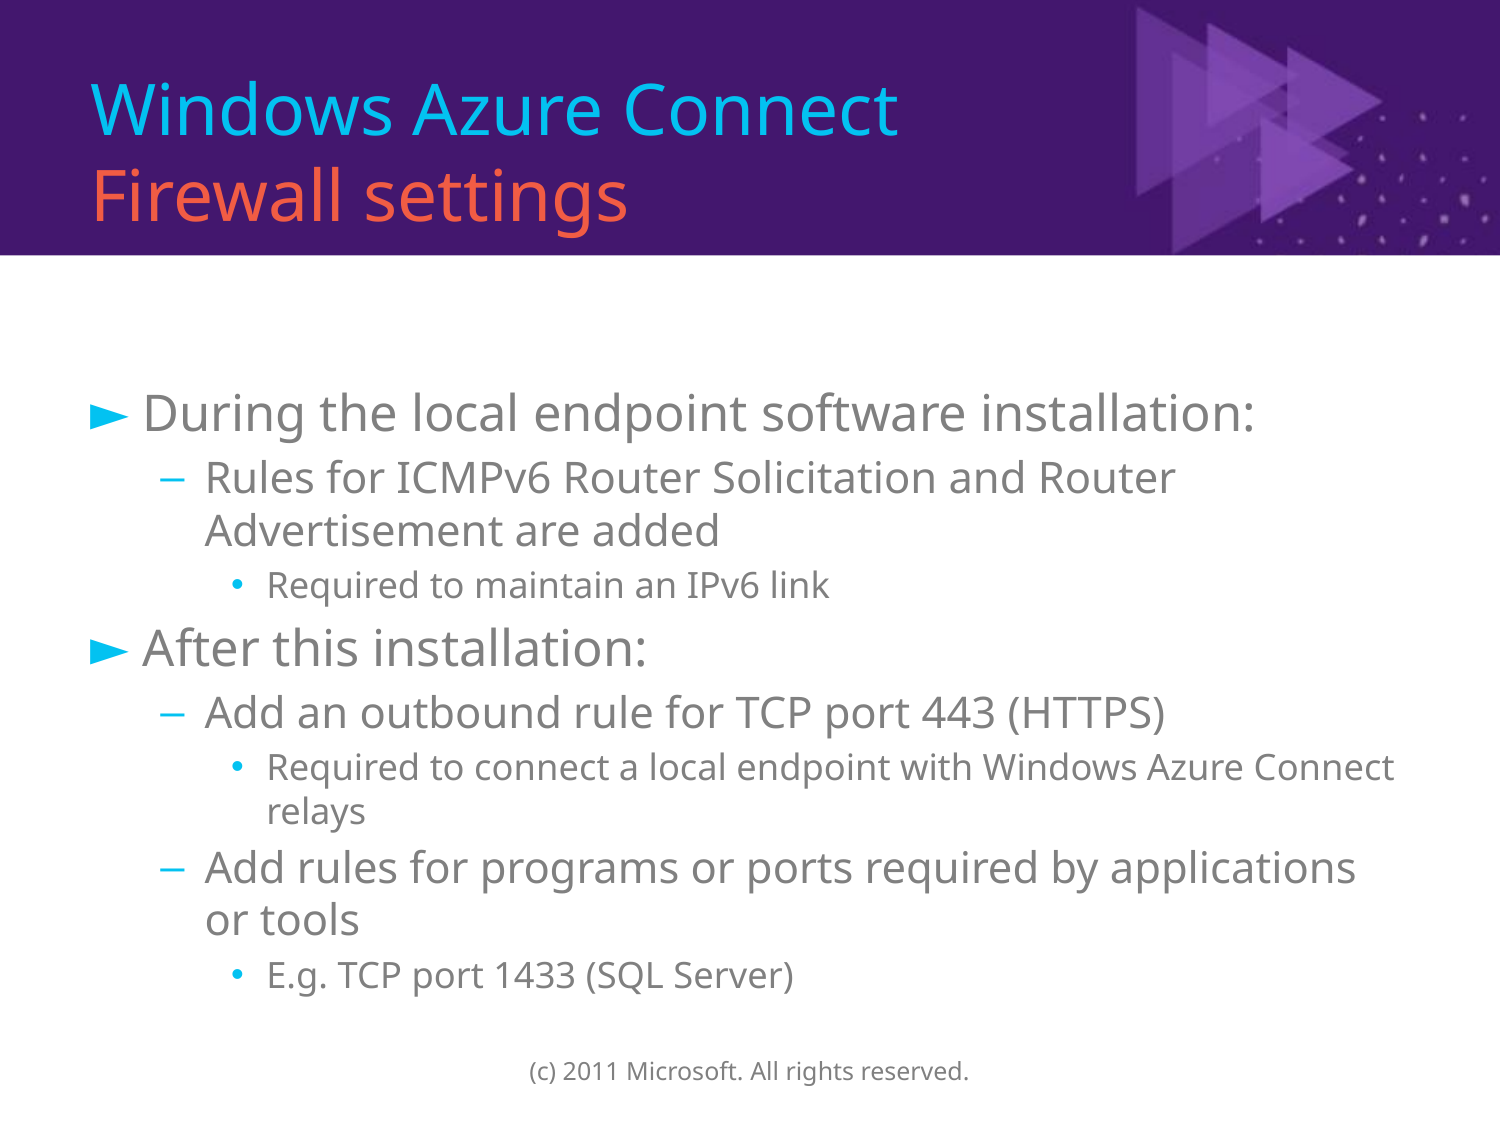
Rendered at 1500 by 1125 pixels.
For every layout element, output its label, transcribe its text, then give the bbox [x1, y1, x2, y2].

picture [0, 0, 1500, 255]
title Windows Azure Connect Firewall settings [75, 56, 1425, 244]
list During the local endpoint software installation: Rules for ICMPv6 Router Solicitation and Router Advertisement are added Required to maintain an IPv6 link After this installation: Add an outbound rule for TCP port 443 (HTTPS) Required to connect a local endpoint with Windows Azure Connect relays Add rules for programs or ports required by applications or tools E.g. TCP port 1433 (SQL Server) [75, 373, 1425, 1005]
footer (c) 2011 Microsoft. All rights reserved. [512, 1042, 988, 1103]
